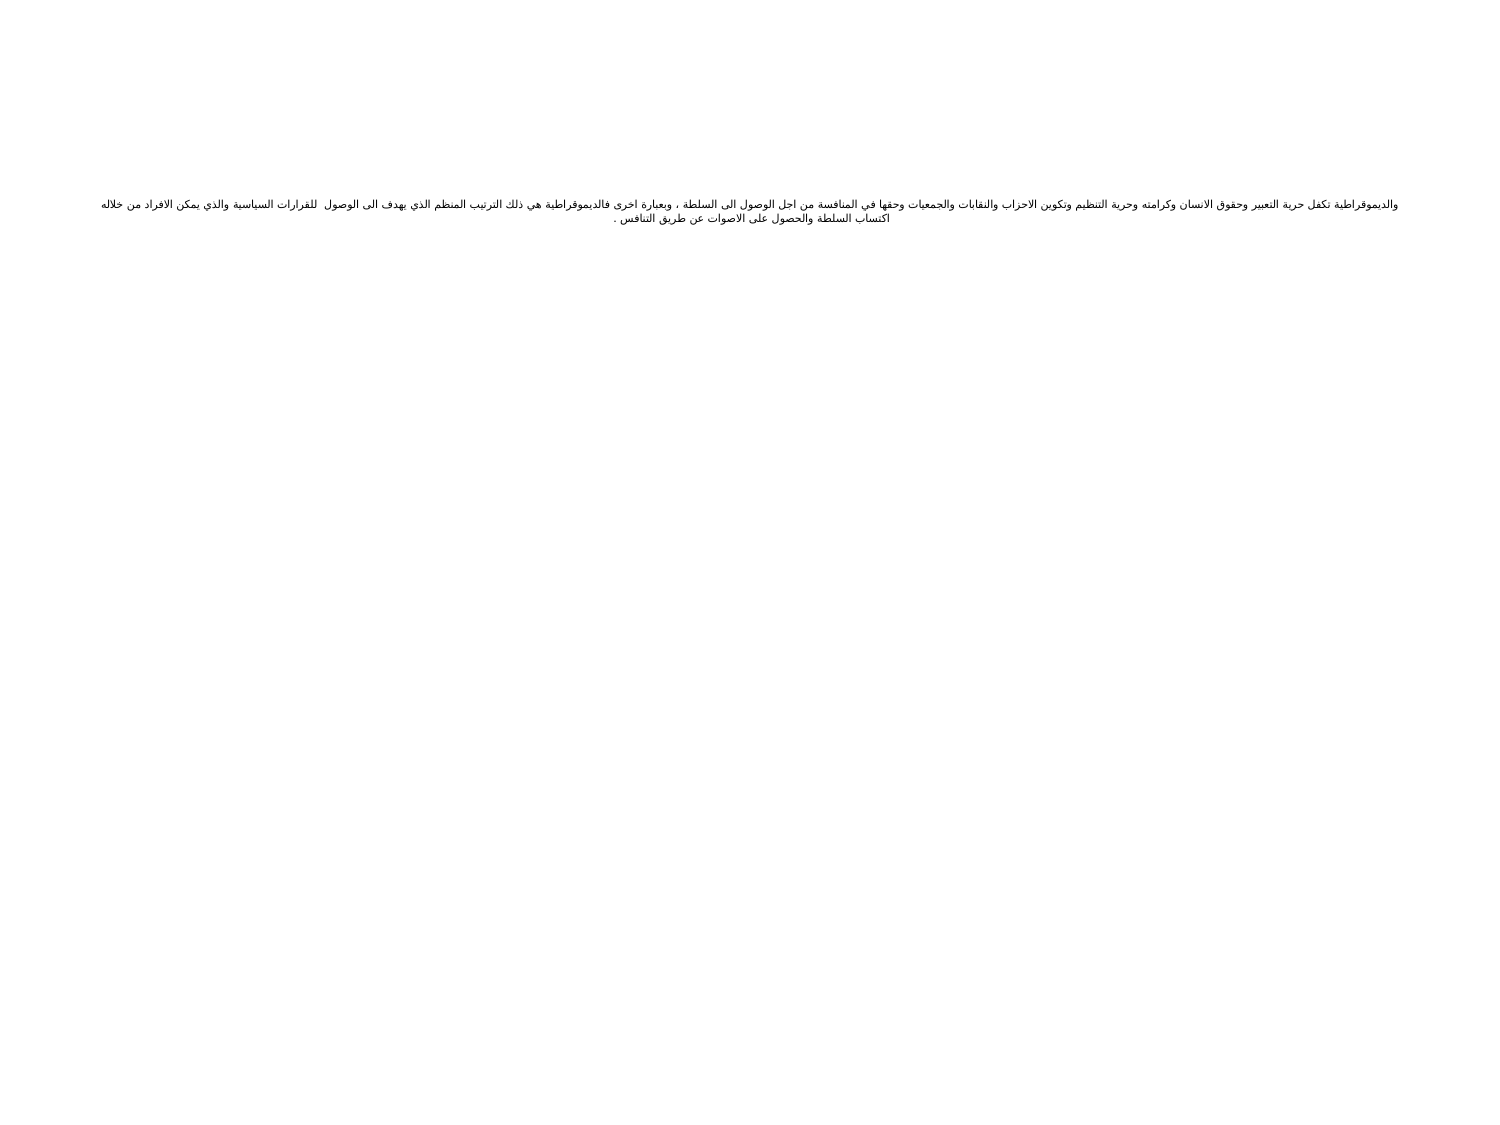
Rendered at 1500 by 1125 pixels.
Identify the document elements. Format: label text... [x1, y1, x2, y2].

title والديموقراطية تكفل حرية التعبير وحقوق الانسان وكرامته وحرية التنظيم وتكوين الاحزاب والنقابات والجمعيات وحقها في المنافسة من اجل الوصول الى السلطة ، وبعبارة اخرى فالديموقراطية هي ذلك الترتيب المنظم الذي يهدف الى الوصول للقرارات السياسية والذي يمكن الافراد من خلاله اكتساب السلطة والحصول على الاصوات عن طريق التنافس . [75, 45, 1425, 233]
